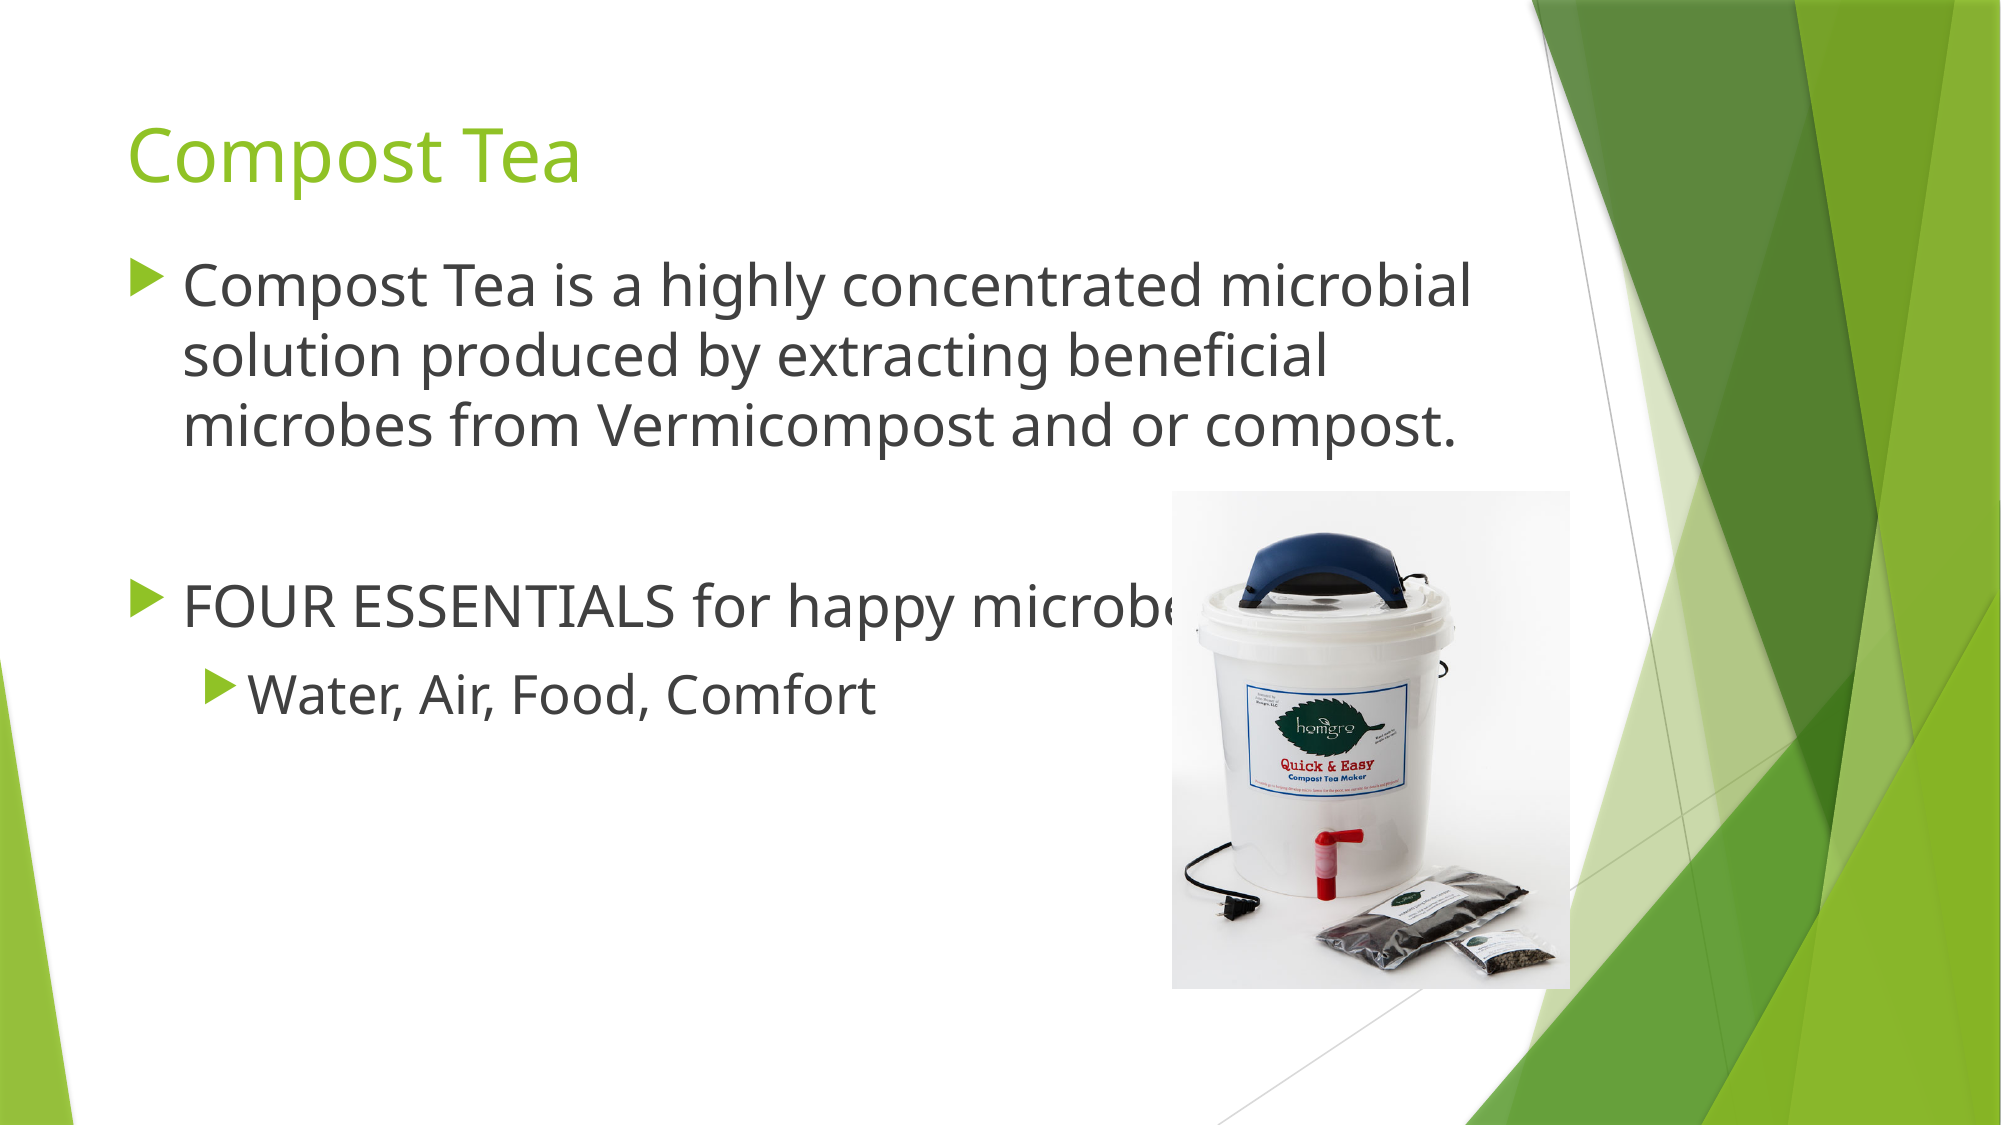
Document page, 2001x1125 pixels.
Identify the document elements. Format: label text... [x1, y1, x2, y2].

list Compost Tea is a highly concentrated microbial solution produced by extracting beneficial microbes from Vermicompost and or compost. FOUR ESSENTIALS for happy microbes Water, Air, Food, Comfort [111, 240, 1522, 748]
picture [1172, 491, 1571, 990]
title Compost Tea [111, 99, 1522, 240]
